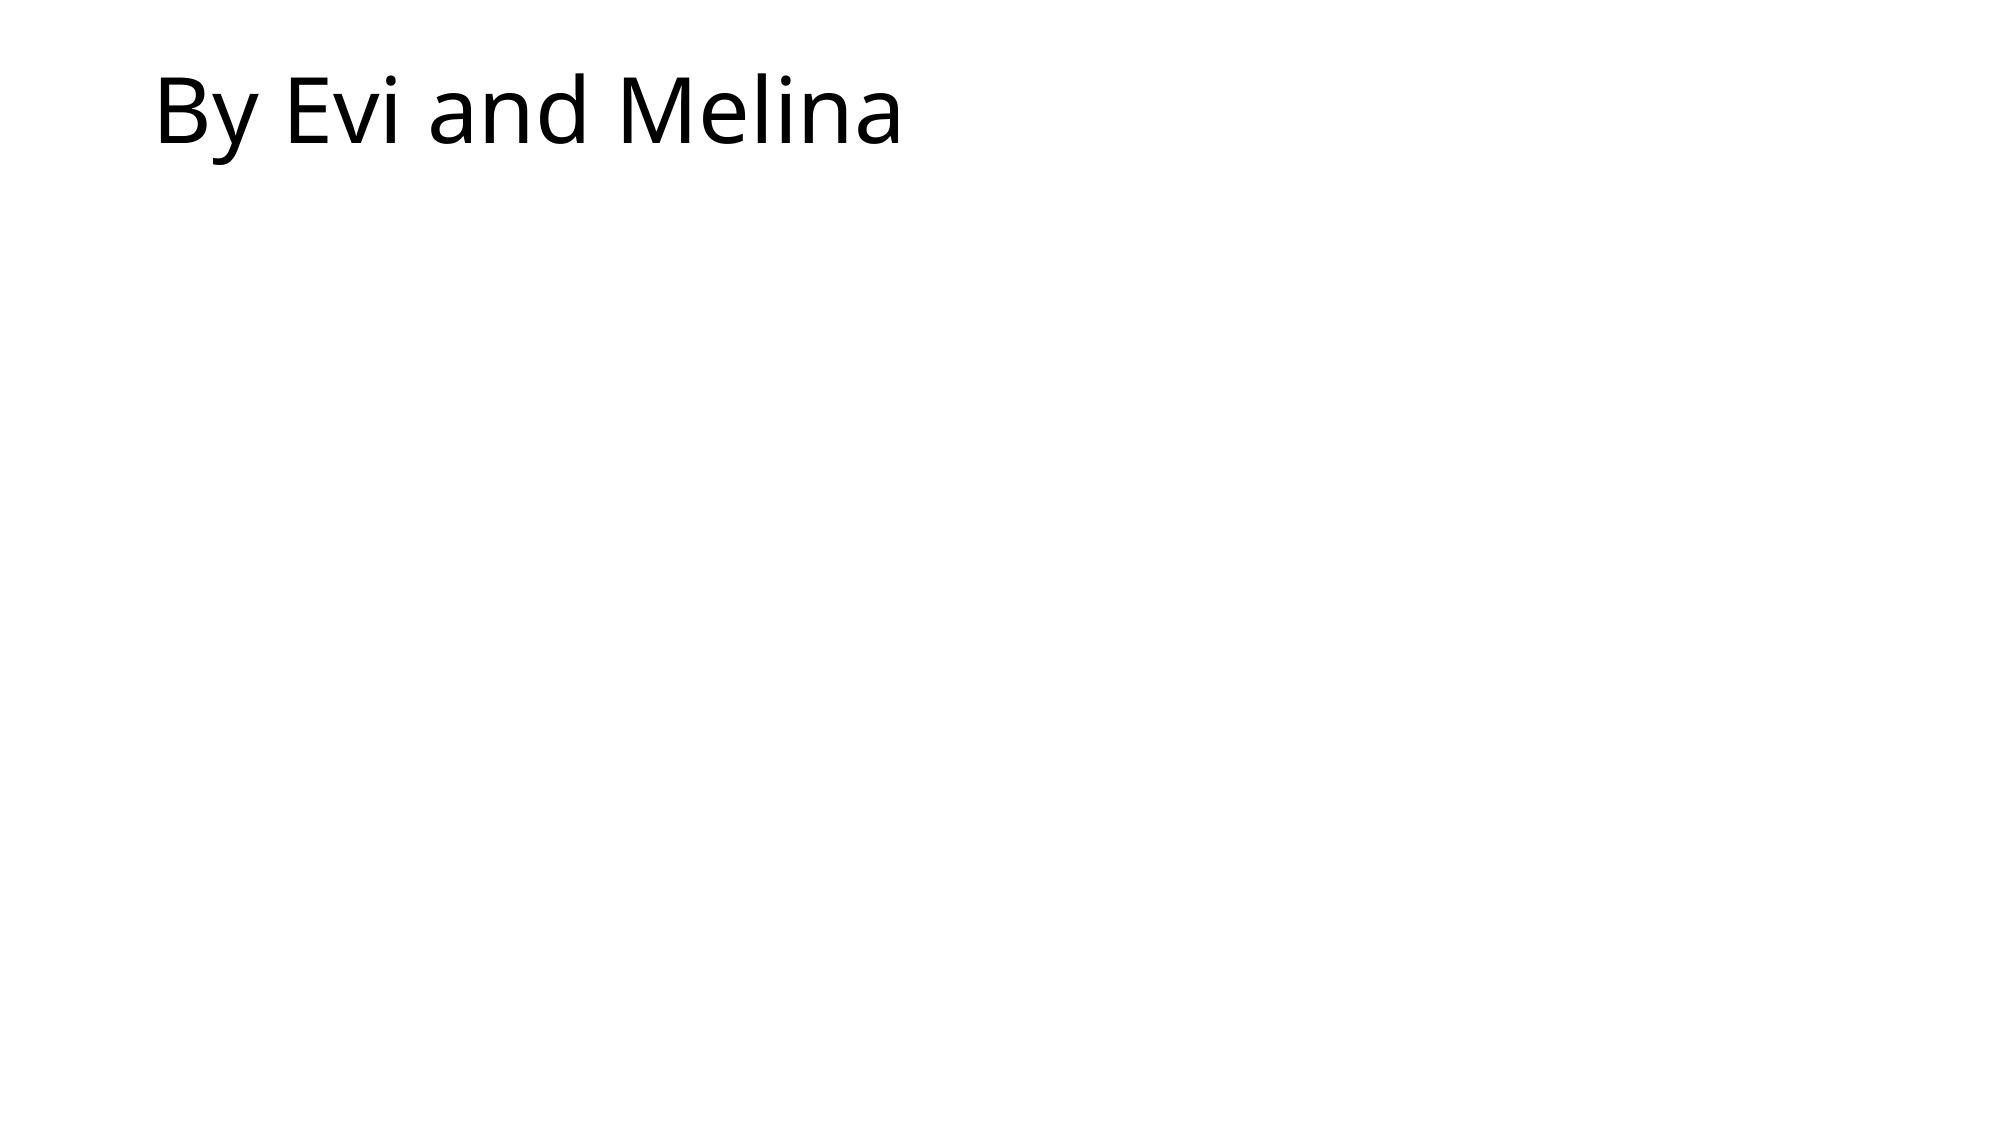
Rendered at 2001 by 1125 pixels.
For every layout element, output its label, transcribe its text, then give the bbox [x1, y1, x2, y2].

title By Evi and Melina [137, 59, 1863, 278]
